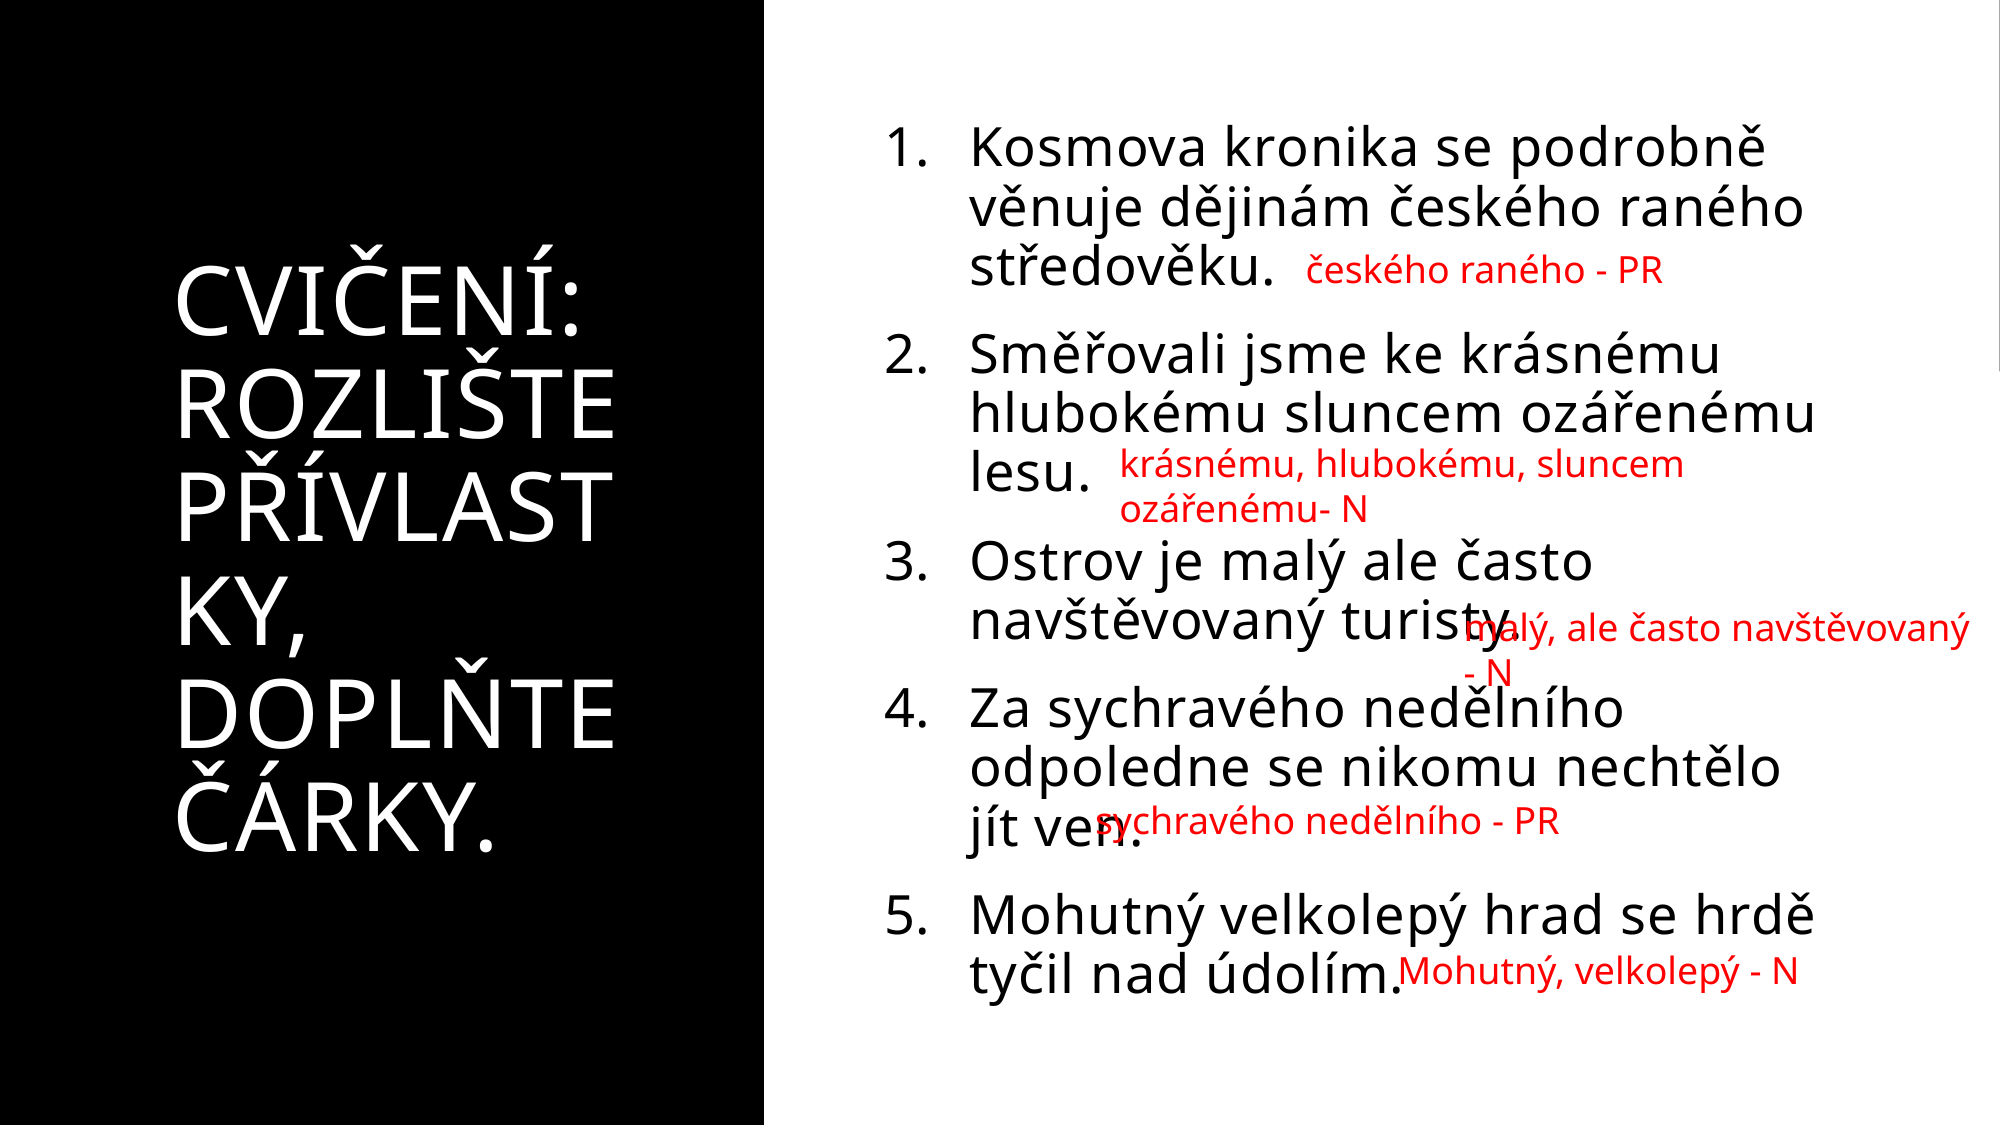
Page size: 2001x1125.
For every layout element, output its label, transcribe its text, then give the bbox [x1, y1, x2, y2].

text_box [0, 0, 765, 1125]
list Kosmova kronika se podrobně věnuje dějinám českého raného středověku. Směřovali jsme ke krásnému hlubokému sluncem ozářenému lesu. Ostrov je malý ale často navštěvovaný turisty. Za sychravého nedělního odpoledne se nikomu nechtělo jít ven. Mohutný velkolepý hrad se hrdě tyčil nad údolím. [869, 105, 1842, 1020]
text_box sychravého nedělního - PR [1080, 790, 1632, 850]
text_box krásnému, hlubokému, sluncem ozářenému- N [1104, 432, 1888, 538]
text_box [765, 0, 2000, 1125]
text_box malý, ale často navštěvovaný - N [1448, 596, 2000, 701]
text_box Mohutný, velkolepý - N [1382, 939, 1934, 999]
title Cvičení: Rozlište přívlastky, doplňte čárky. [157, 105, 685, 1020]
text_box českého raného - PR [1290, 238, 1721, 299]
